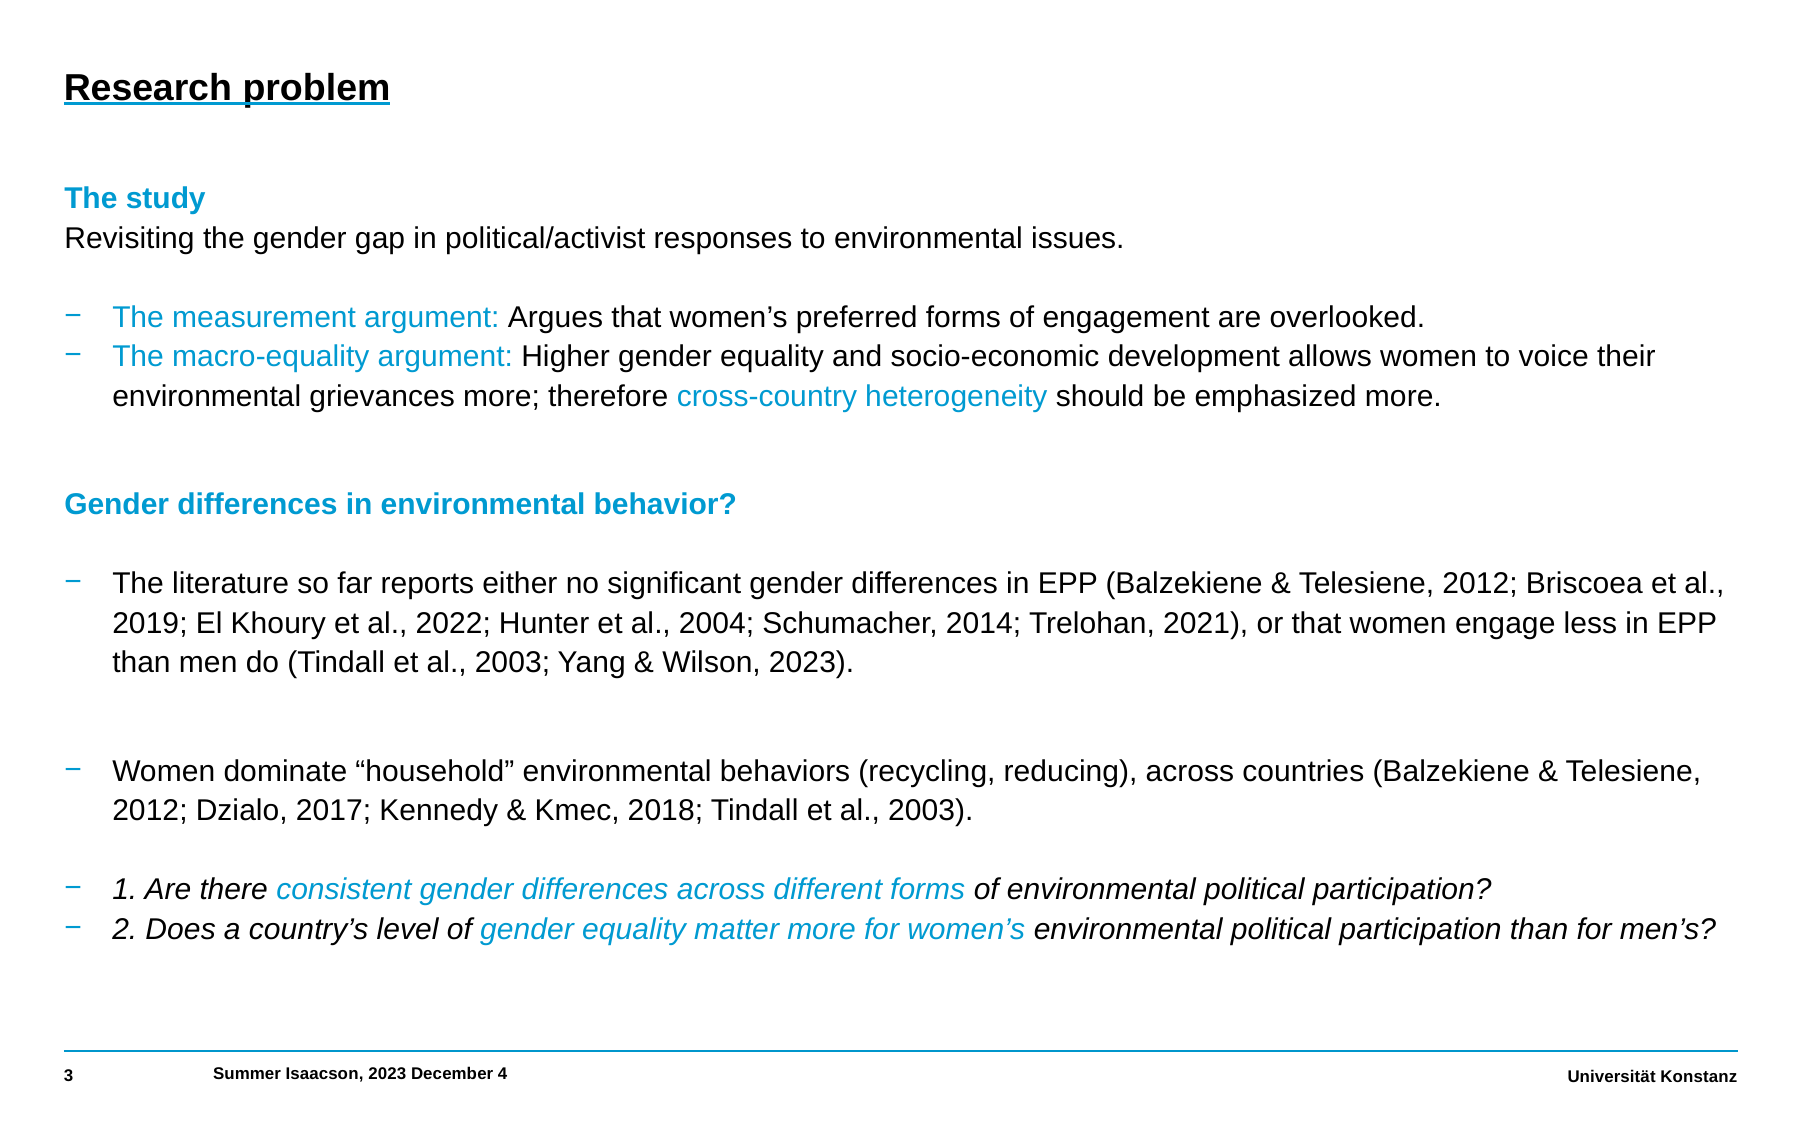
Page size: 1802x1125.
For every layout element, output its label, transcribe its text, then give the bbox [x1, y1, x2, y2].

title Research problem [63, 66, 1312, 197]
text_box Summer Isaacson, 2023 December 4 [213, 1060, 539, 1093]
slide_number 3 [63, 1058, 248, 1094]
list The study Revisiting the gender gap in political/activist responses to environmental issues. The measurement argument: Argues that women’s preferred forms of engagement are overlooked. The macro-equality argument: Higher gender equality and socio-economic development allows women to voice their environmental grievances more; therefore cross-country heterogeneity should be emphasized more. Gender differences in environmental behavior? The literature so far reports either no significant gender differences in EPP (Balzekiene & Telesiene, 2012; Briscoea et al., 2019; El Khoury et al., 2022; Hunter et al., 2004; Schumacher, 2014; Trelohan, 2021), or that women engage less in EPP than men do (Tindall et al., 2003; Yang & Wilson, 2023). Women dominate “household” environmental behaviors (recycling, reducing), across countries (Balzekiene & Telesiene, 2012; Dzialo, 2017; Kennedy & Kmec, 2018; Tindall et al., 2003). 1. Are there consistent gender differences across different forms of environmental political participation? 2. Does a country’s level of gender equality matter more for women’s environmental political participation than for men’s? [64, 174, 1739, 963]
